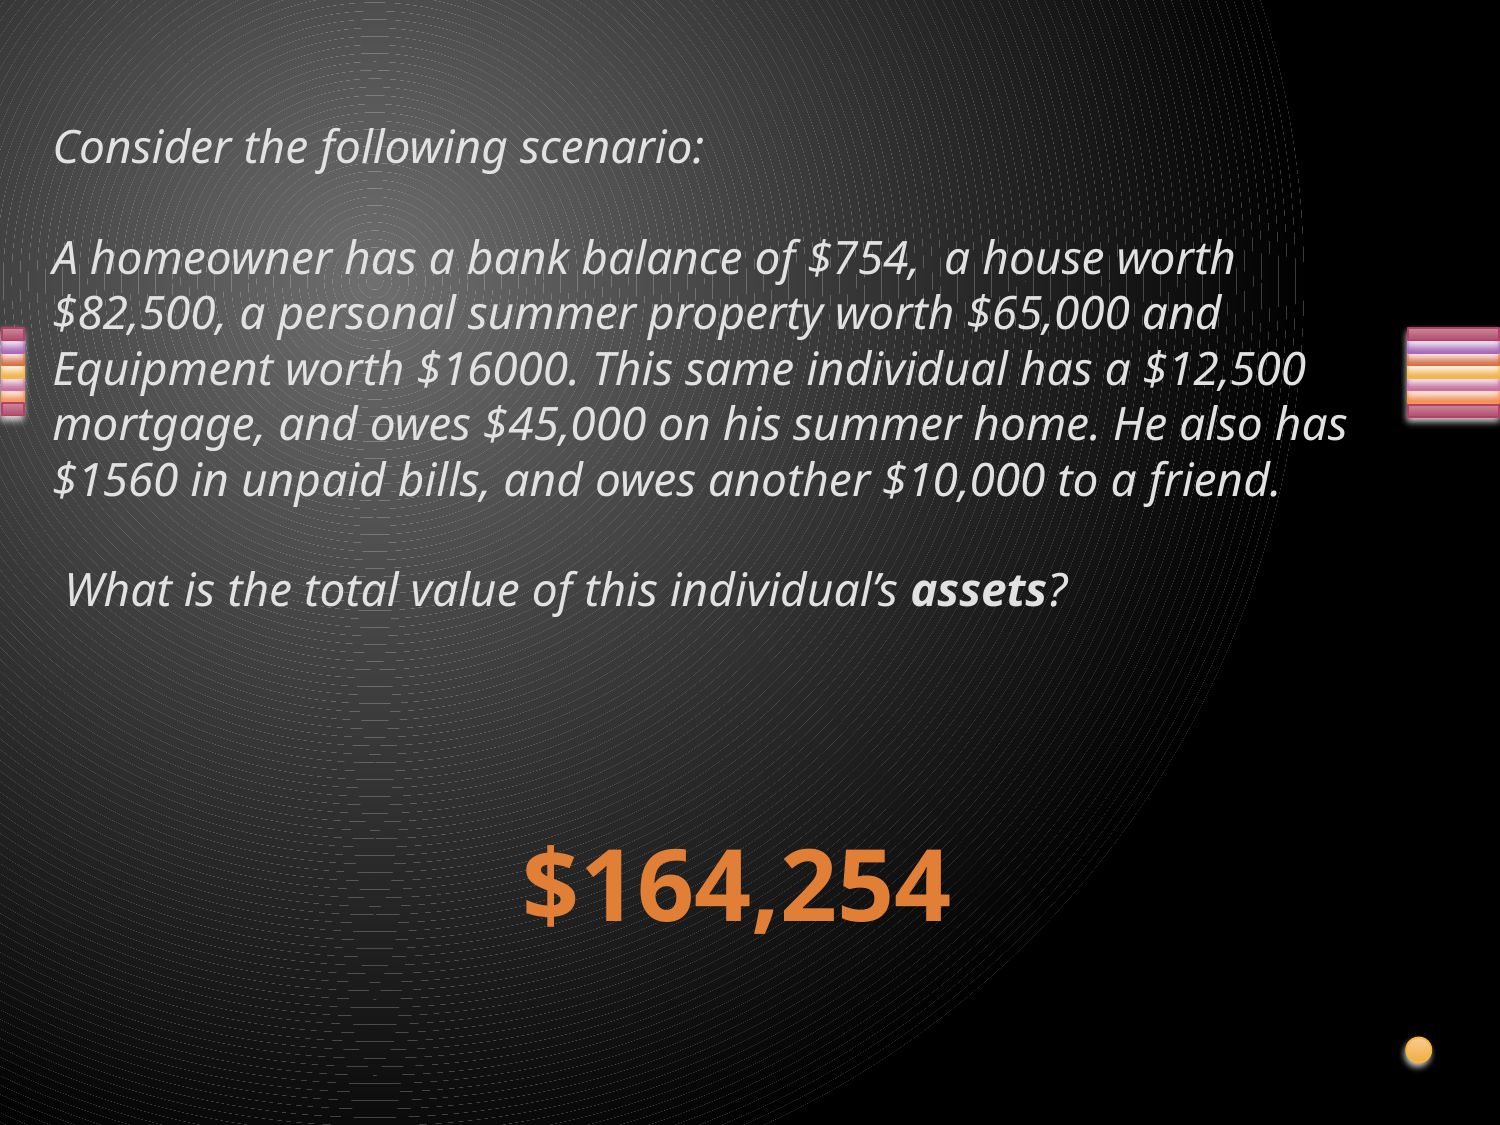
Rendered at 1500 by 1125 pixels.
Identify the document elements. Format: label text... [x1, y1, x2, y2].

list $164,254 [62, 787, 1413, 975]
title Consider the following scenario: A homeowner has a bank balance of $754, a house worth $82,500, a personal summer property worth $65,000 and Equipment worth $16000. This same individual has a $12,500 mortgage, and owes $45,000 on his summer home. He also has $1560 in unpaid bills, and owes another $10,000 to a friend. What is the total value of this individual’s assets? [37, 87, 1375, 788]
